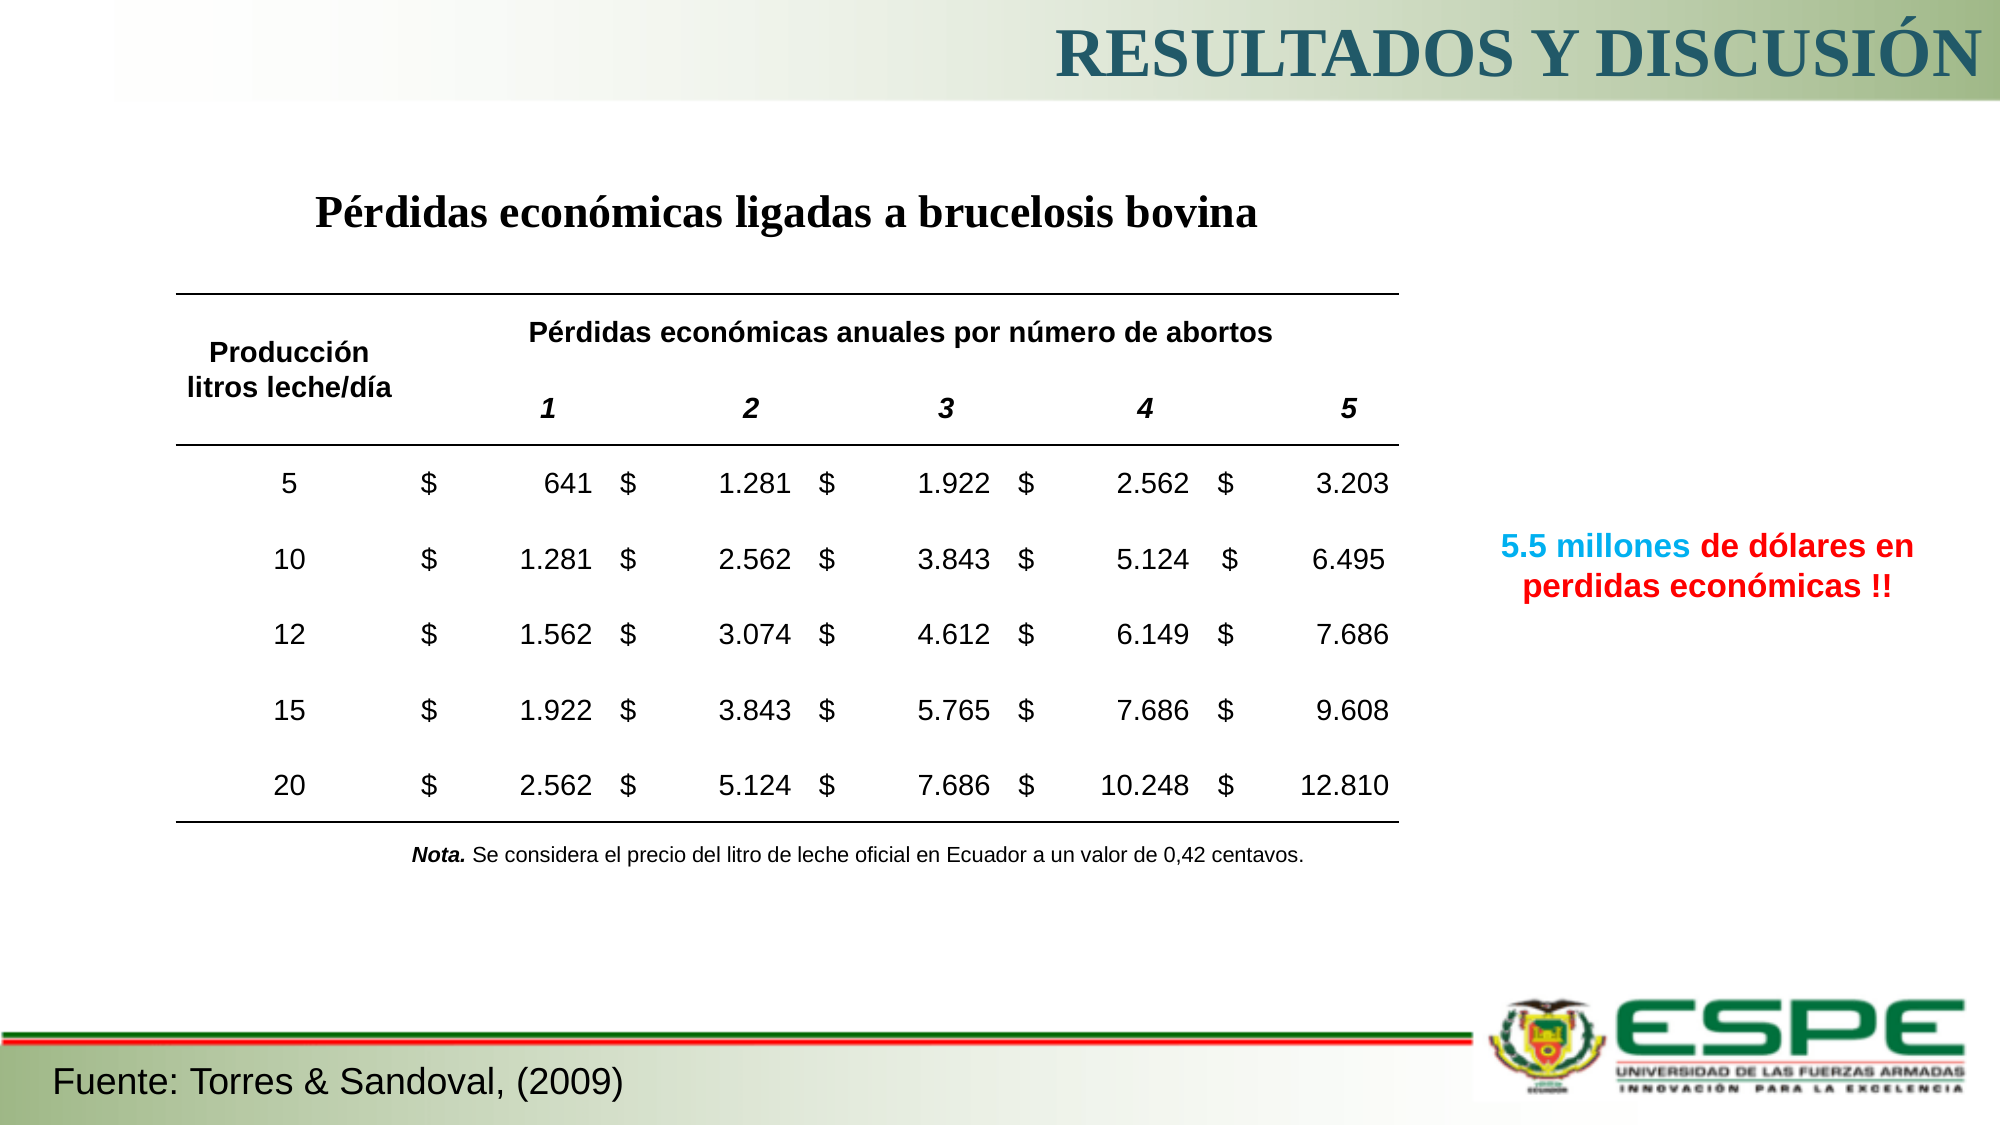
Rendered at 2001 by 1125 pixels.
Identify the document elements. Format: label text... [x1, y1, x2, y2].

table_cell 12 [176, 596, 403, 671]
table_cell 2 [602, 369, 801, 444]
table_cell $ 5.124 [1000, 520, 1200, 596]
table_cell 3 [801, 369, 1000, 444]
table_cell $ 5.765 [801, 671, 1000, 747]
table_cell 5 [176, 446, 403, 520]
table_cell $ 3.203 [1200, 446, 1399, 520]
table_cell 1 [403, 369, 602, 444]
table_cell $ 641 [403, 446, 602, 520]
table_cell $ 6.149 [1000, 596, 1200, 671]
table_cell $ 6.495 [1200, 520, 1399, 596]
table_cell $ 10.248 [1000, 747, 1200, 821]
table_cell $ 7.686 [1000, 671, 1200, 747]
table_cell $ 3.843 [602, 671, 801, 747]
table_cell $ 3.843 [801, 520, 1000, 596]
text_box RESULTADOS Y DISCUSIÓN [976, 7, 1998, 99]
table_cell $ 1.281 [602, 446, 801, 520]
table_cell 4 [1000, 369, 1200, 444]
table_cell $ 1.922 [801, 446, 1000, 520]
table_cell 15 [176, 671, 403, 747]
table_cell 20 [176, 747, 403, 821]
text_box Fuente: Torres & Sandoval, (2009) [37, 1049, 650, 1110]
text_box 5.5 millones de dólares en perdidas económicas !! [1444, 517, 1971, 657]
table_cell $ 3.074 [602, 596, 801, 671]
table_header Producción litros leche/día [176, 295, 403, 444]
text_box Nota. Se considera el precio del litro de leche oficial en Ecuador a un valor de 0,42 centavos. [397, 833, 1492, 875]
table_cell $ 5.124 [602, 747, 801, 821]
table_cell $ 7.686 [1200, 596, 1399, 671]
table_cell 5 [1200, 369, 1399, 444]
table_cell $ 12.810 [1200, 747, 1399, 821]
table_cell $ 2.562 [403, 747, 602, 821]
table_cell $ 2.562 [1000, 446, 1200, 520]
table_cell $ 1.922 [403, 671, 602, 747]
table_cell $ 1.281 [403, 520, 602, 596]
picture [0, 0, 2000, 1125]
table_cell $ 4.612 [801, 596, 1000, 671]
table_cell 10 [176, 520, 403, 596]
text_box Pérdidas económicas ligadas a brucelosis bovina [300, 171, 1275, 244]
table_cell $ 1.562 [403, 596, 602, 671]
table_cell $ 7.686 [801, 747, 1000, 821]
table_header Pérdidas económicas anuales por número de abortos [403, 295, 1399, 369]
table_cell $ 2.562 [602, 520, 801, 596]
table_cell $ 9.608 [1200, 671, 1399, 747]
